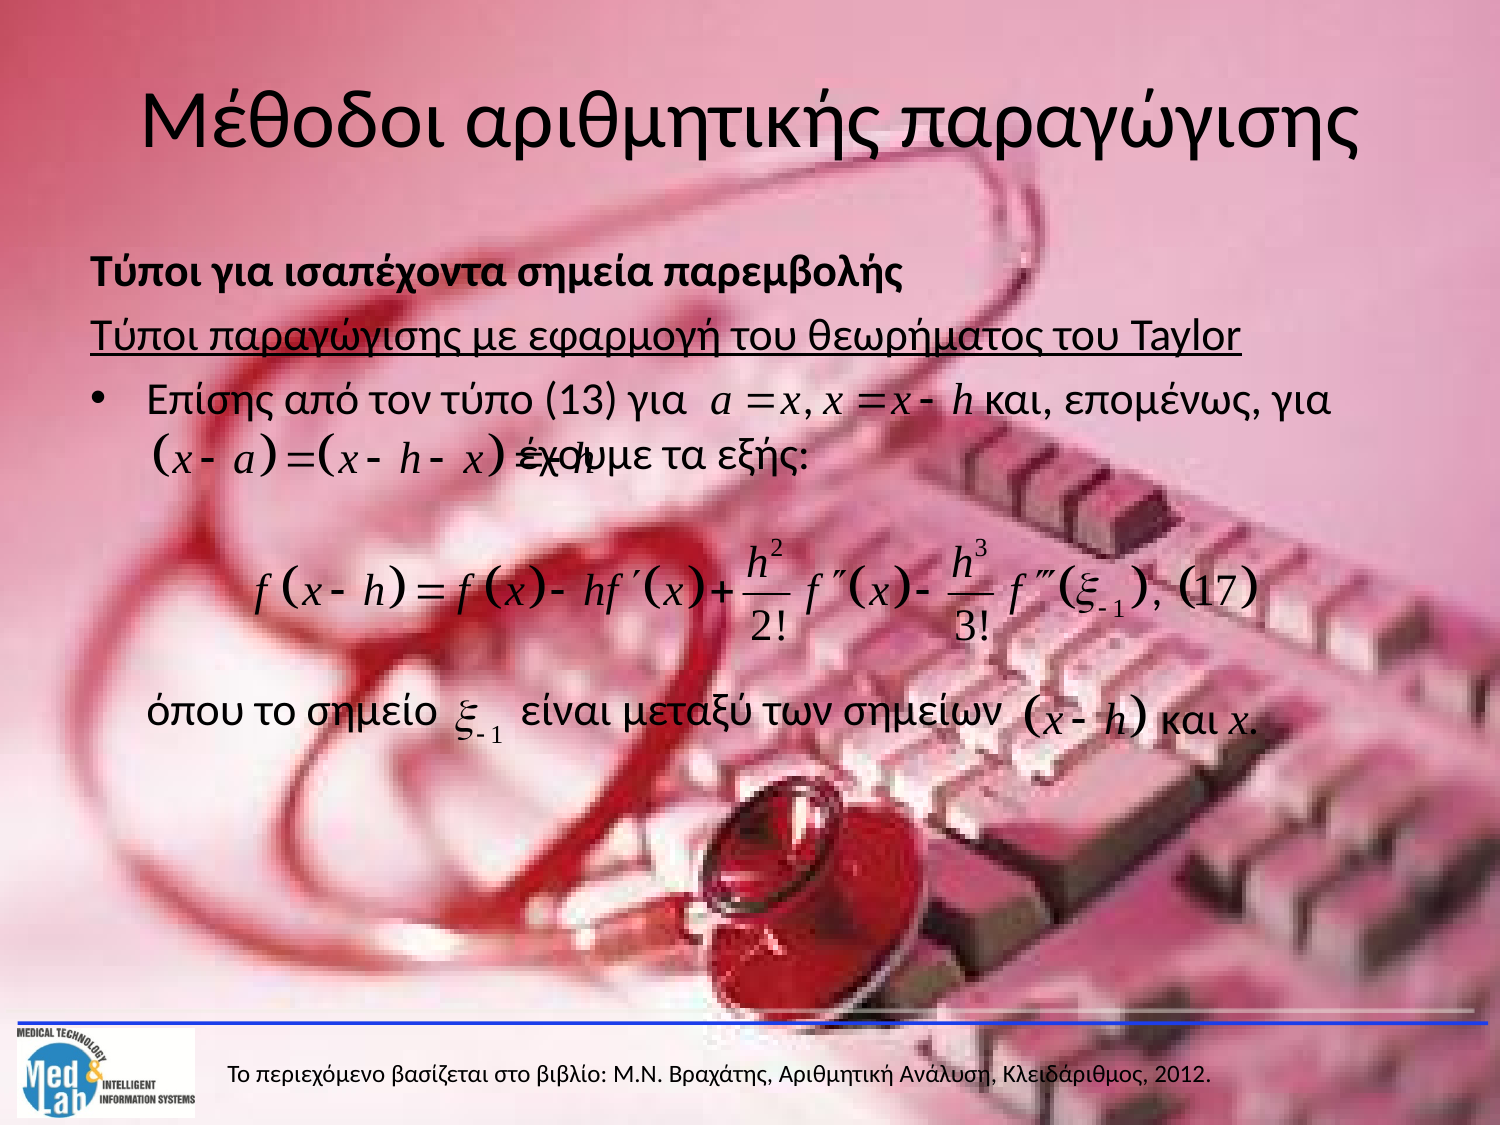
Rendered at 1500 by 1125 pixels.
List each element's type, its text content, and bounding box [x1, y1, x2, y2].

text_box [238, 526, 1262, 651]
title Μέθοδοι αριθμητικής παραγώγισης [75, 20, 1425, 208]
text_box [448, 687, 509, 755]
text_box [702, 372, 984, 430]
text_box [146, 424, 605, 500]
picture [0, 0, 1500, 1125]
list Τύποι για ισαπέχοντα σημεία παρεμβολής Τύποι παραγώγισης με εφαρμογή του θεωρήματος του Taylor Επίσης από τον τύπο (13) για και, επομένως, για έχουμε τα εξής: όπου το σημείο είναι μεταξύ των σημείων [75, 233, 1425, 1012]
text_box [1017, 685, 1266, 762]
